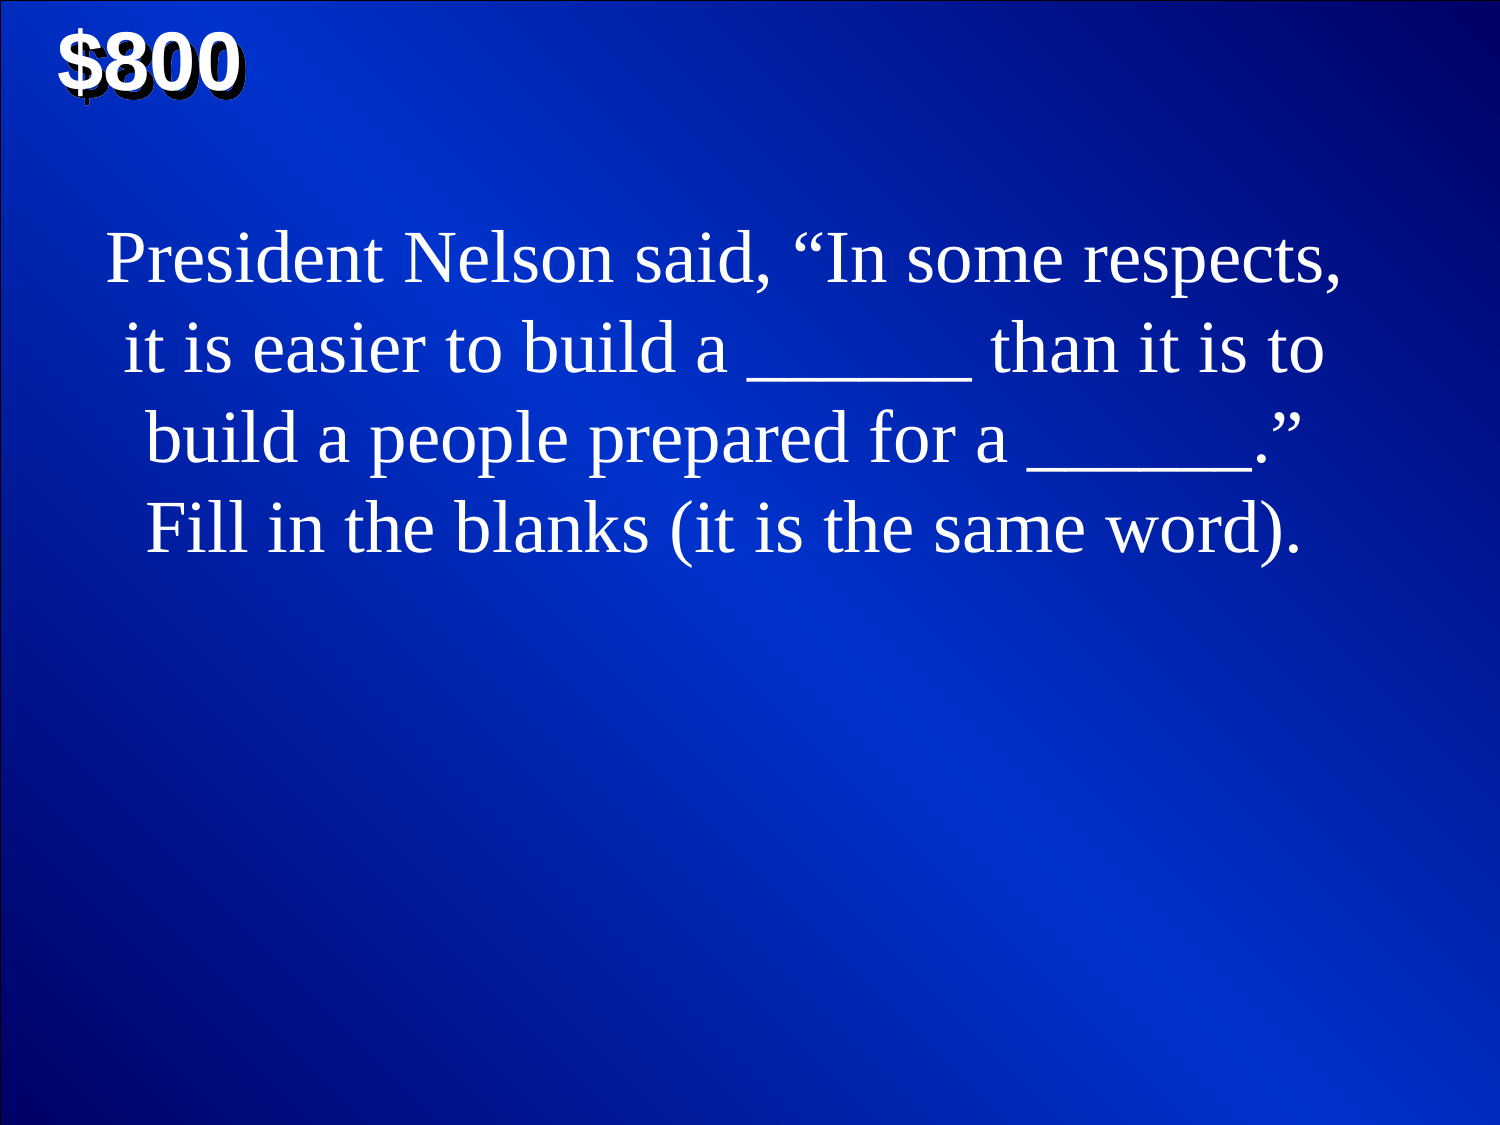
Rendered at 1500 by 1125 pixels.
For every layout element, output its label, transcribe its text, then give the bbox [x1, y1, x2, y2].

text_box President Nelson said, “In some respects, it is easier to build a ______ than it is to build a people prepared for a ______.” Fill in the blanks (it is the same word). [87, 199, 1363, 575]
text_box [0, 0, 1500, 1125]
text_box $800 [0, 0, 300, 115]
